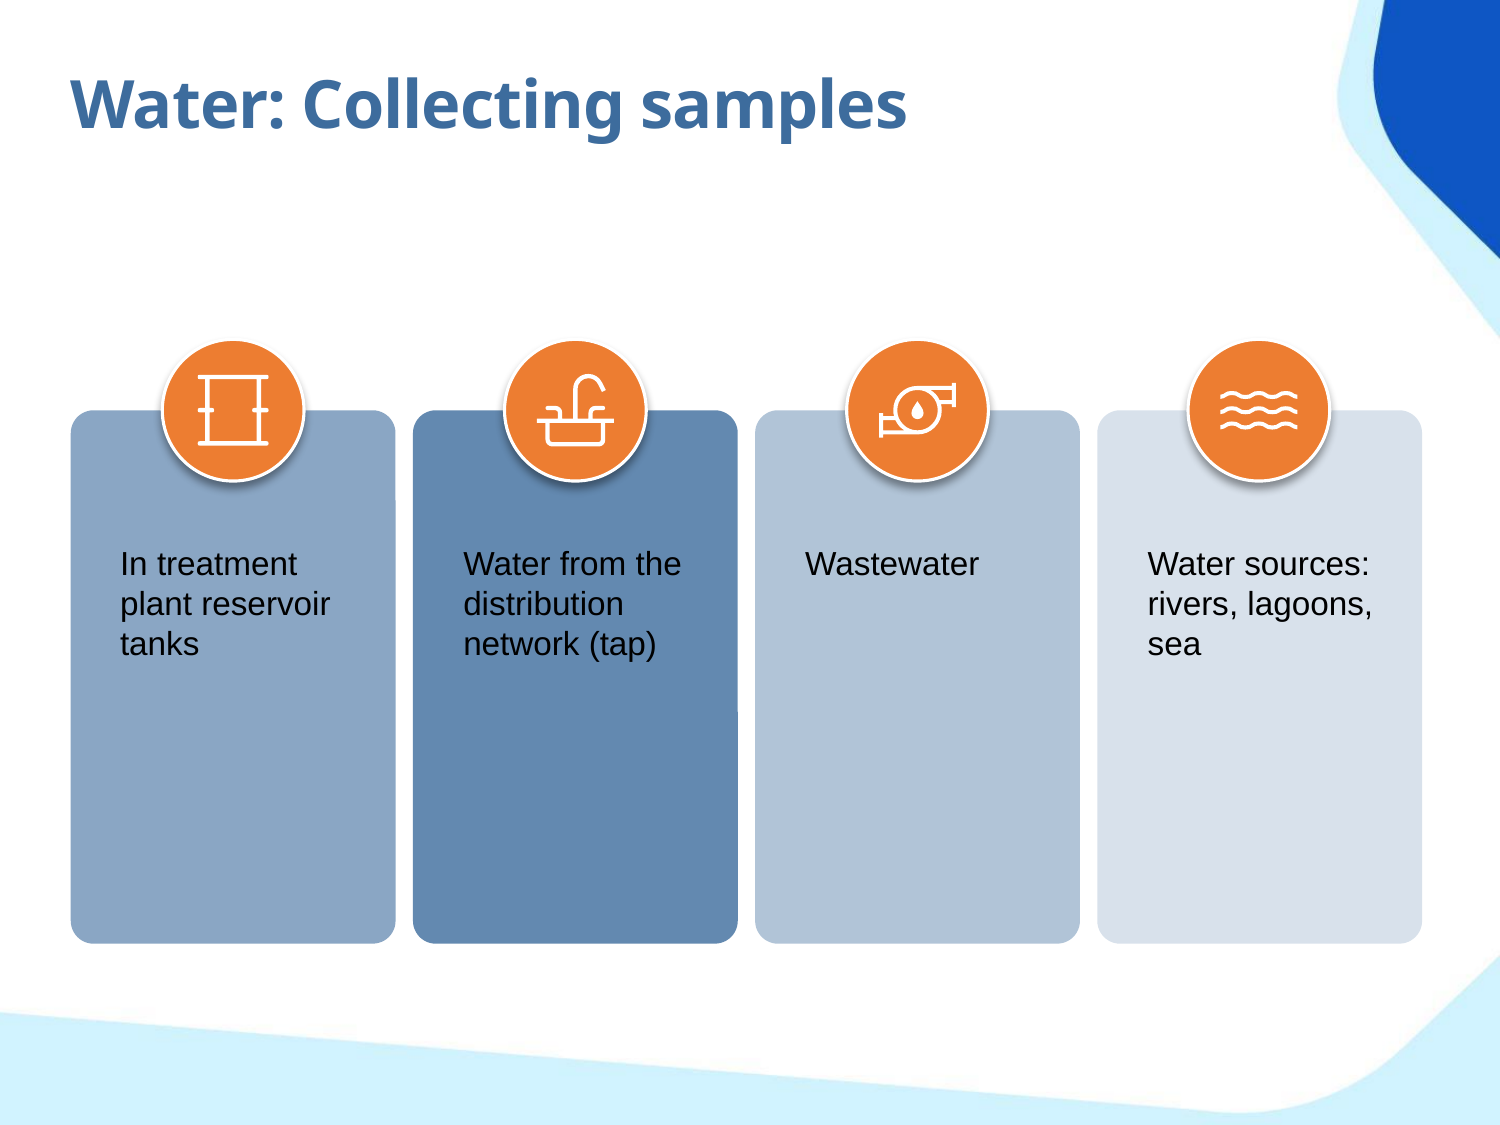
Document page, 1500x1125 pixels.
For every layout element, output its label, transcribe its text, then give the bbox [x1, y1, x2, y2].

text_box Water from the distribution network (tap) [463, 542, 695, 663]
text_box [753, 408, 1083, 946]
text_box [1220, 391, 1298, 400]
text_box [410, 408, 740, 946]
text_box [536, 373, 614, 447]
text_box [1220, 406, 1298, 415]
text_box [846, 339, 989, 482]
text_box [68, 408, 398, 946]
picture [0, 0, 1500, 1125]
text_box [197, 374, 269, 446]
text_box Water sources: rivers, lagoons, sea [1147, 542, 1380, 663]
text_box [879, 382, 956, 438]
text_box Water: Collecting samples [70, 62, 1354, 143]
text_box Wastewater [805, 542, 1014, 583]
text_box [504, 339, 647, 482]
text_box [162, 339, 305, 482]
text_box In treatment plant reservoir tanks [119, 542, 359, 663]
text_box [1095, 408, 1425, 946]
text_box [1220, 421, 1298, 430]
text_box [1188, 339, 1330, 482]
